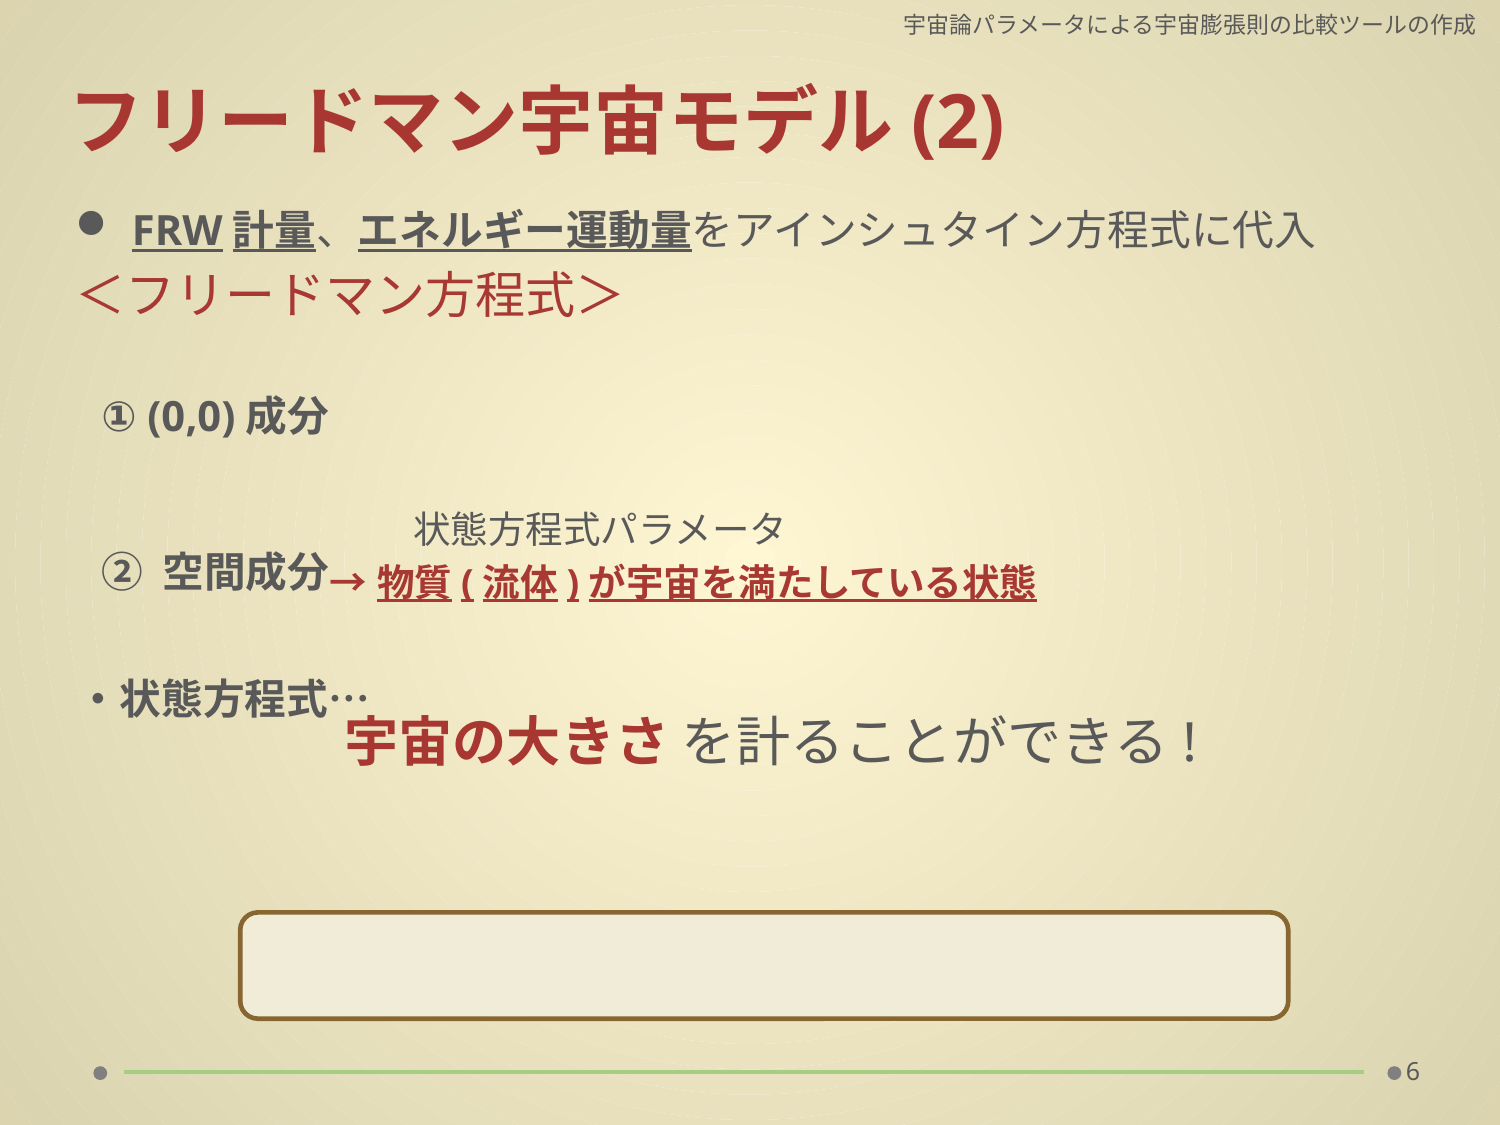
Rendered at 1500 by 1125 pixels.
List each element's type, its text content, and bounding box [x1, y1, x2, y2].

text_box ① (0,0)成分 [86, 382, 418, 448]
footer 宇宙論パラメータによる宇宙膨張則の比較ツールの作成 [895, 0, 1500, 50]
text_box フリードマン宇宙モデル(2) [53, 66, 1235, 171]
text_box ② 空間成分 [86, 538, 359, 604]
text_box [237, 910, 1291, 1022]
text_box ・状態方程式… [63, 665, 418, 731]
slide_number 6 [1401, 1042, 1494, 1103]
